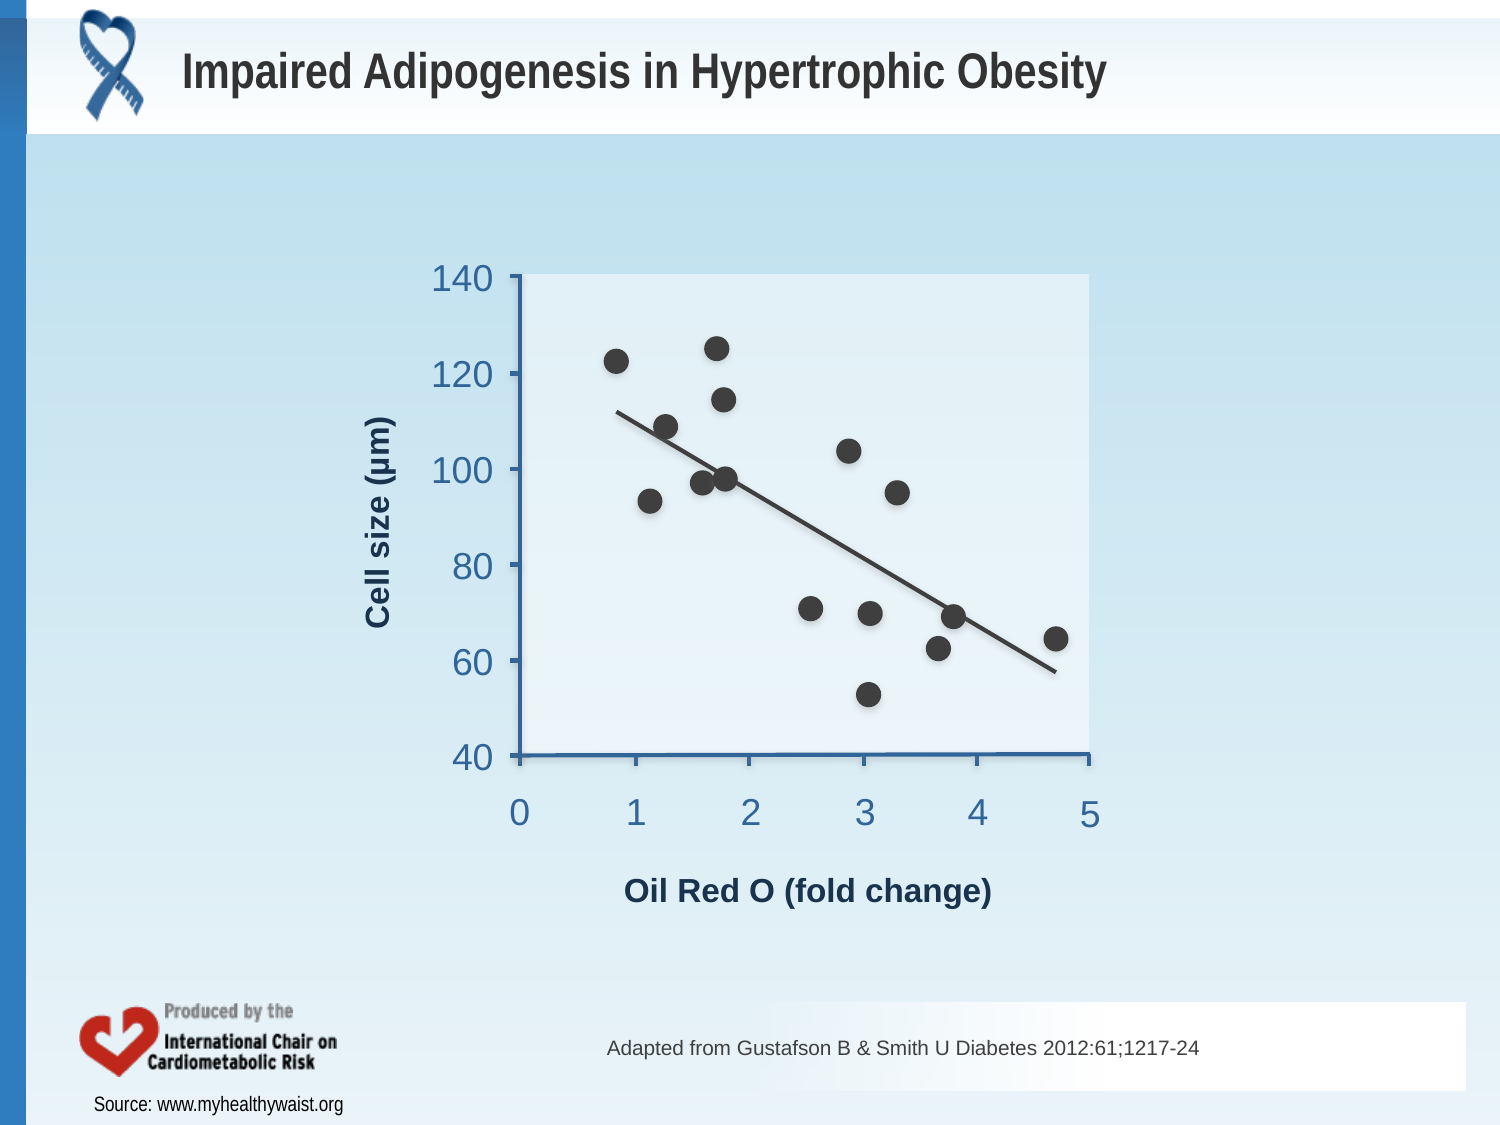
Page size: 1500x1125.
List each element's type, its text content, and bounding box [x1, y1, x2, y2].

text_box 1 [610, 780, 662, 840]
text_box [711, 387, 736, 410]
title Impaired Adipogenesis in Hypertrophic Obesity [167, 30, 1429, 107]
text_box 3 [839, 780, 891, 840]
text_box 5 [1064, 782, 1116, 843]
text_box [856, 682, 881, 707]
text_box 100 [416, 438, 508, 499]
text_box [522, 272, 1091, 752]
list Adapted from Gustafson B & Smith U Diabetes 2012:61;1217-24 [348, 1001, 1464, 1093]
text_box Oil Red O (fold change) [609, 861, 1008, 917]
text_box [704, 336, 729, 361]
text_box 4 [952, 780, 1003, 840]
text_box 0 [494, 780, 545, 840]
text_box Cell size (µm) [348, 401, 403, 645]
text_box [616, 411, 1057, 673]
text_box 60 [437, 630, 509, 691]
text_box 2 [725, 780, 777, 840]
text_box [604, 349, 629, 374]
text_box 40 [437, 725, 509, 786]
picture [79, 9, 144, 122]
text_box 120 [416, 342, 508, 402]
text_box [1062, 628, 1068, 650]
picture [79, 1003, 337, 1077]
text_box 80 [437, 535, 509, 595]
text_box 140 [416, 246, 508, 307]
